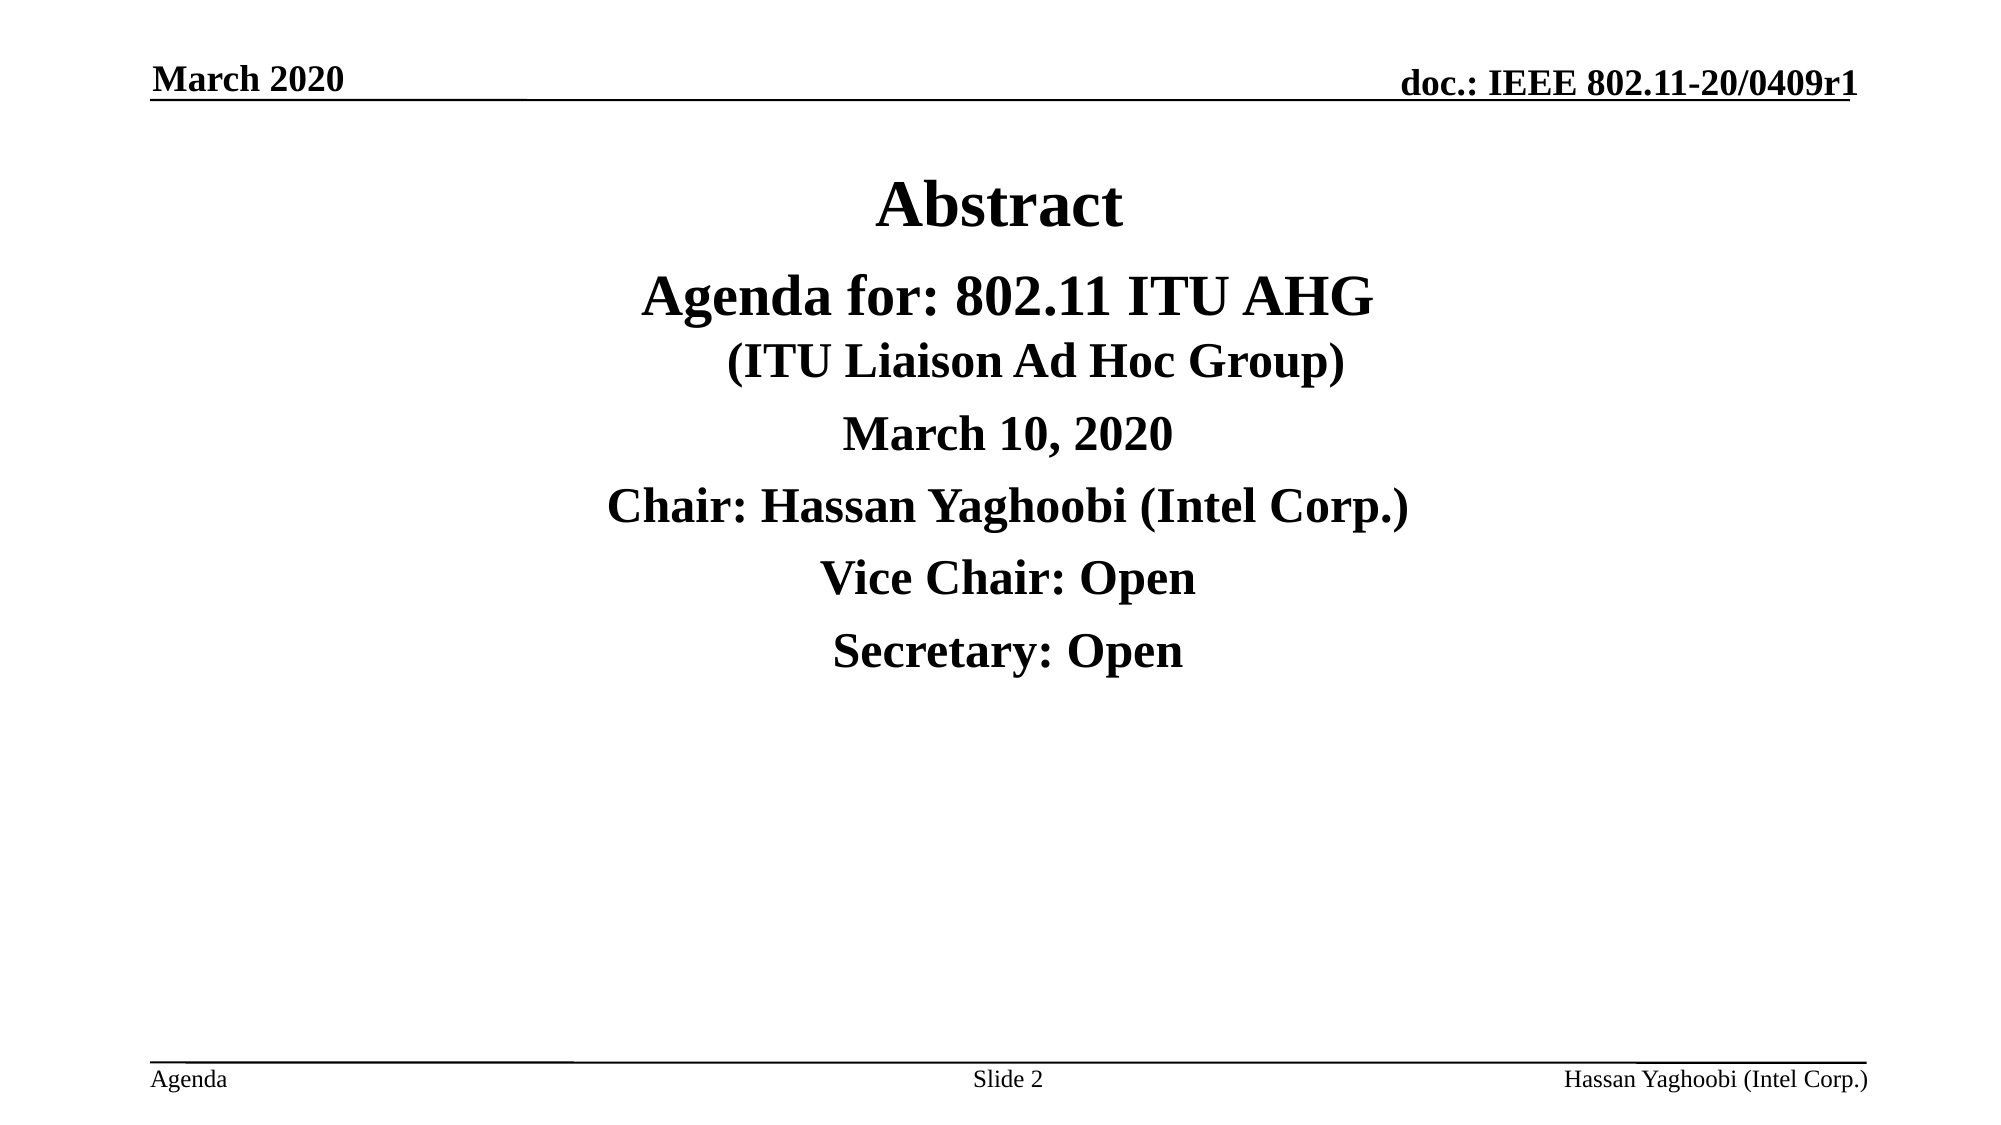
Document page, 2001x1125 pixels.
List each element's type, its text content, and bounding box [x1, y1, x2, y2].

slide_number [152, 54, 563, 100]
slide_number Slide 2 [950, 1061, 1067, 1123]
footer Hassan Yaghoobi (Intel Corp.) [1171, 1061, 1869, 1093]
list Agenda for: 802.11 ITU AHG (ITU Liaison Ad Hoc Group) March 10, 2020 Chair: Hassan Yaghoobi (Intel Corp.) Vice Chair: Open Secretary: Open [133, 249, 1884, 1063]
title Abstract [149, 112, 1850, 249]
